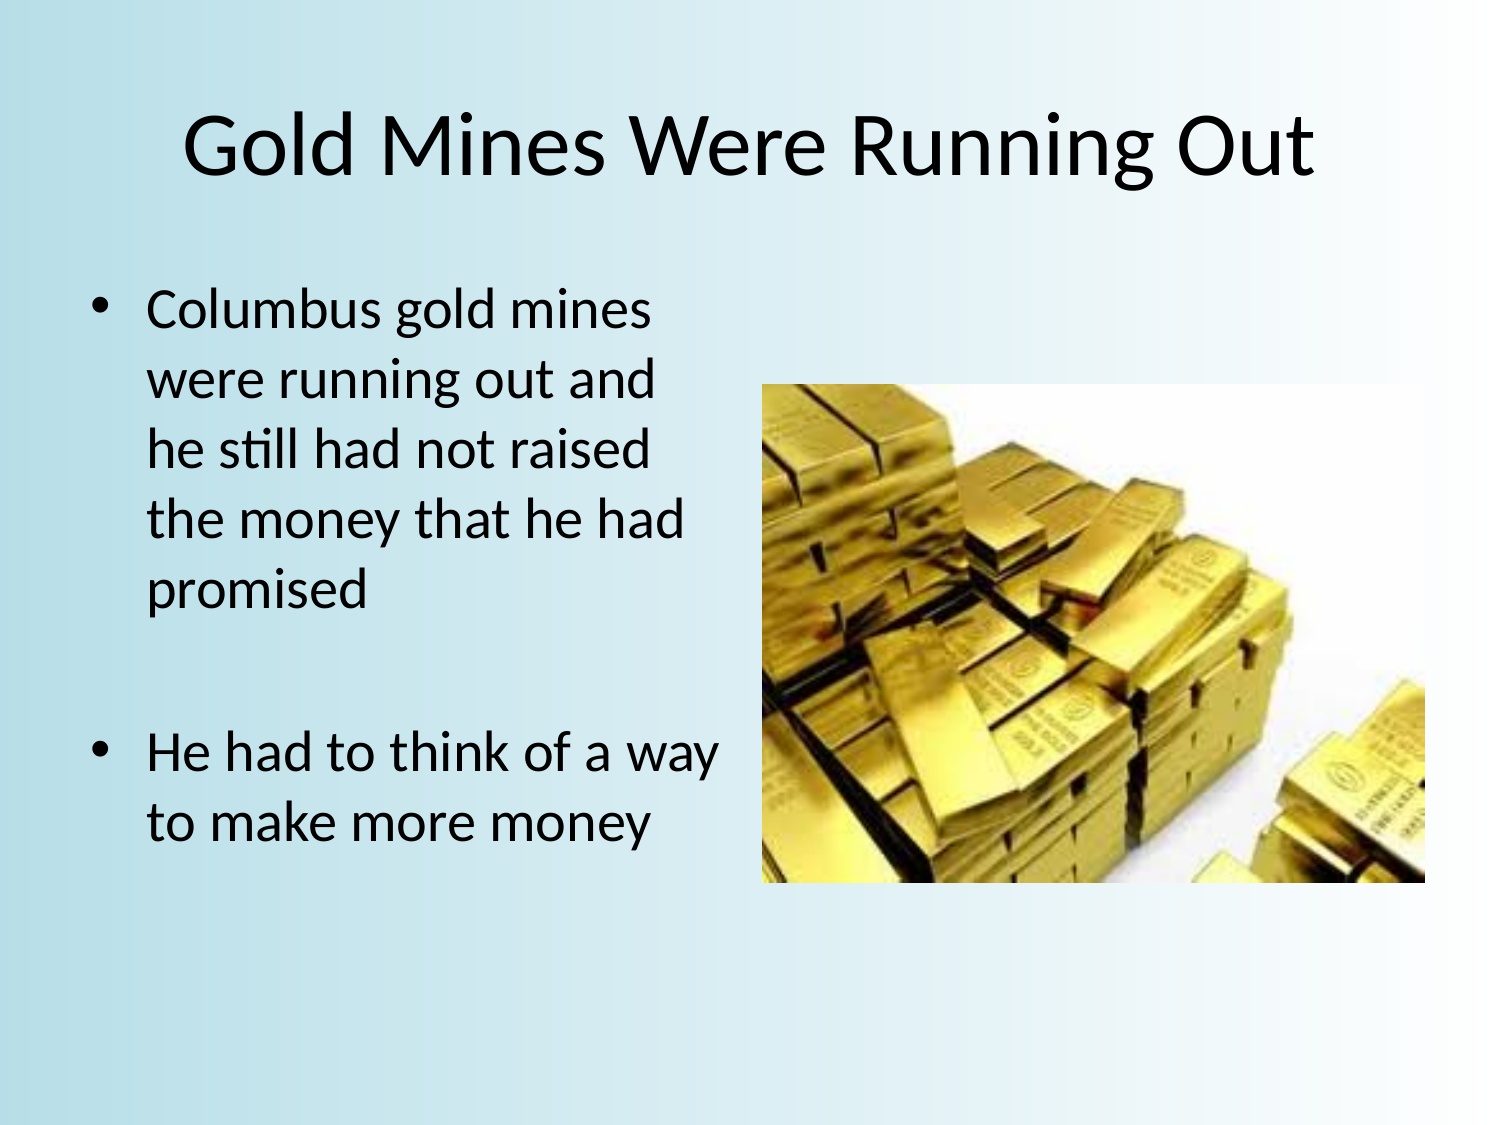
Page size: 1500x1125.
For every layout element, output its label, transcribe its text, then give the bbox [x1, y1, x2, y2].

title Gold Mines Were Running Out [75, 45, 1425, 233]
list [762, 262, 1426, 1006]
list Columbus gold mines were running out and he still had not raised the money that he had promised He had to think of a way to make more money [75, 262, 738, 1005]
